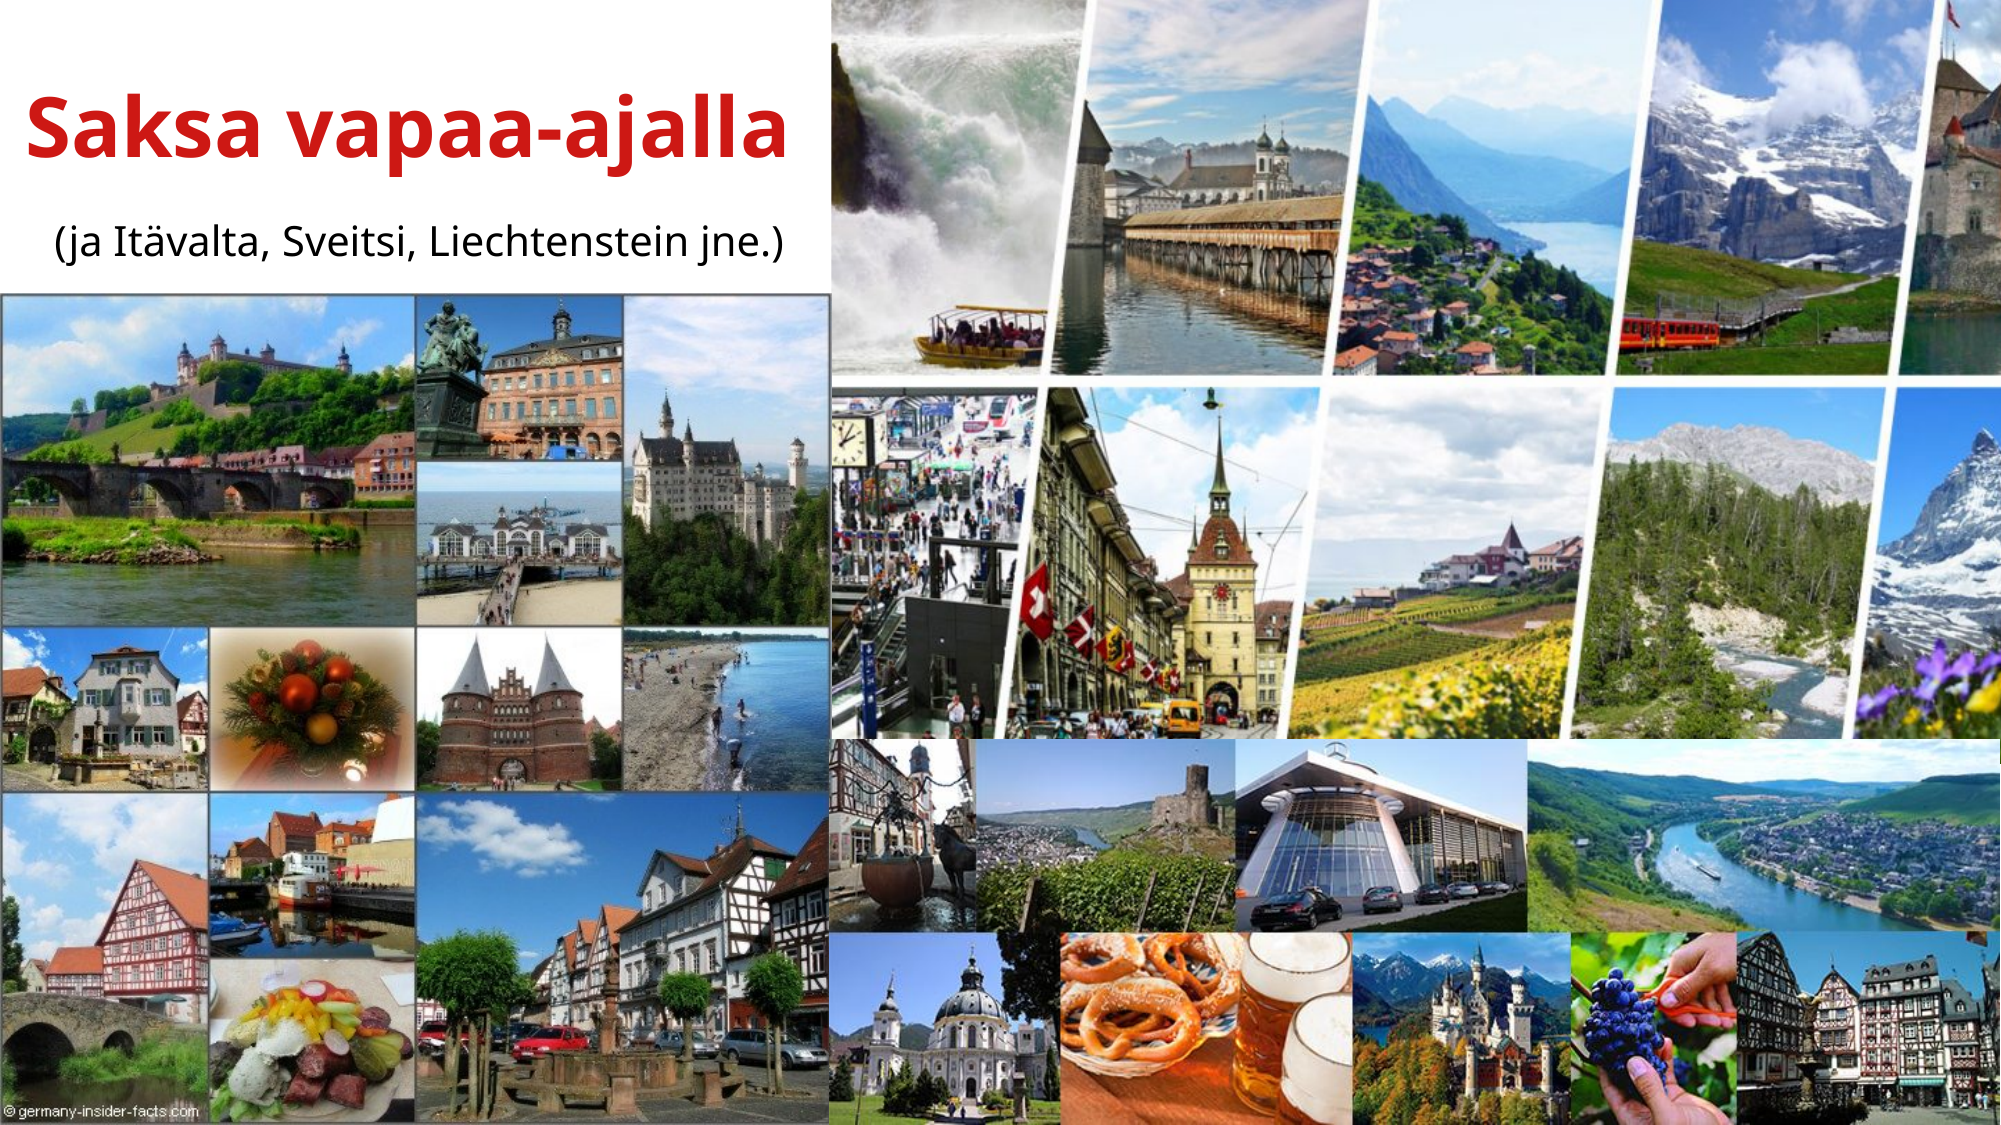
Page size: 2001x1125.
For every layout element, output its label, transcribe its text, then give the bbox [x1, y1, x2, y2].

list (ja Itävalta, Sveitsi, Liechtenstein jne.) [39, 212, 826, 291]
title Saksa vapaa-ajalla [0, 68, 817, 192]
picture [0, 0, 2001, 1125]
